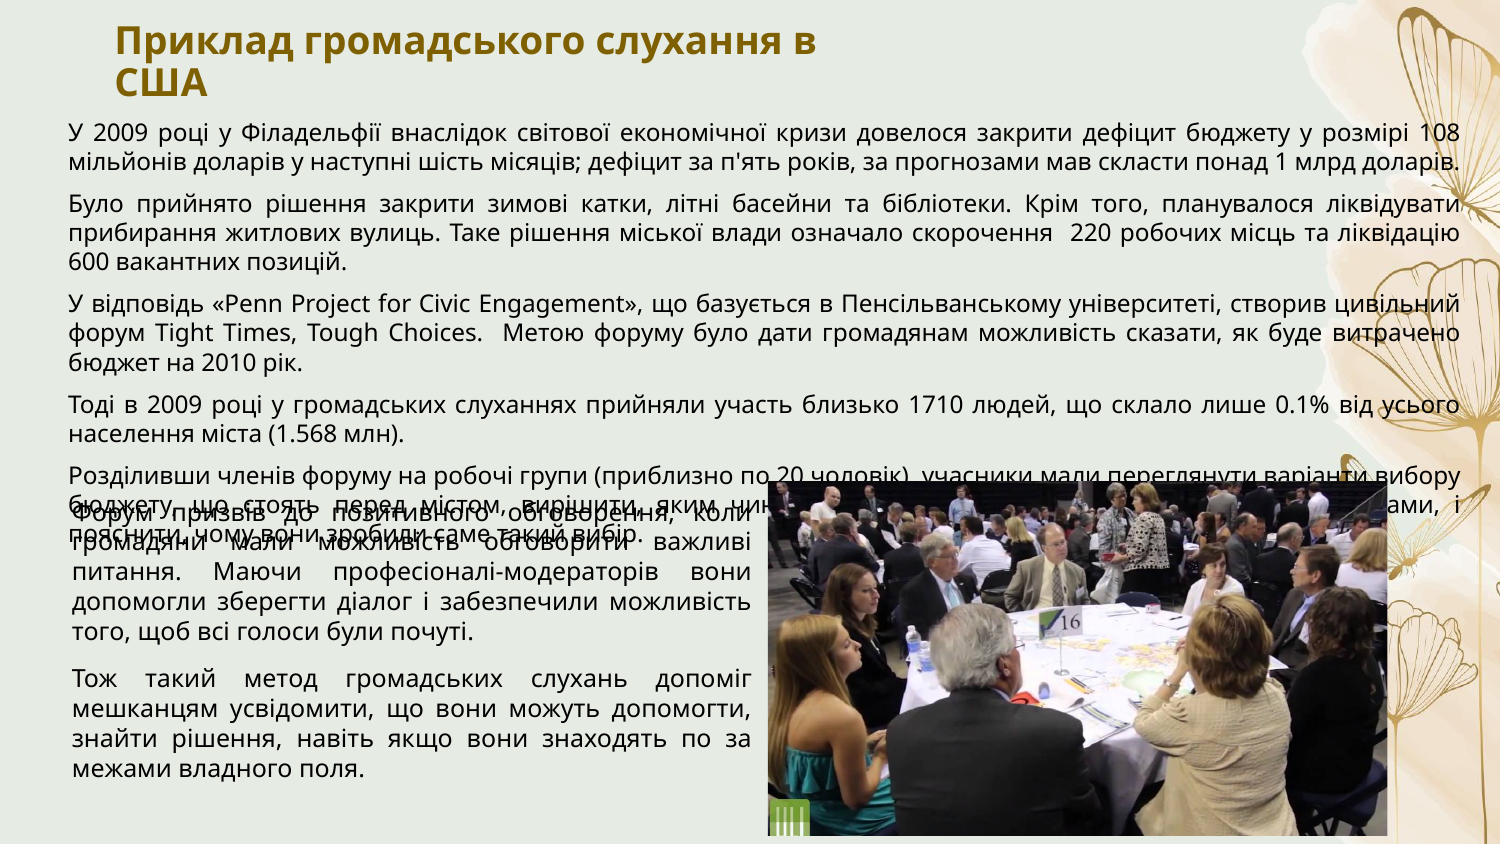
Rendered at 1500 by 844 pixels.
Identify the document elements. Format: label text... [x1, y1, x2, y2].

text_box Форум призвів до позитивного обговорення, коли громадяни мали можливість обговорити важливі питання. Маючи професіоналі-модераторів вони допомогли зберегти діалог і забезпечили можливість того, щоб всі голоси були почуті. Тож такий метод громадських слухань допоміг мешканцям усвідомити, що вони можуть допомогти, знайти рішення, навіть якщо вони знаходять по за межами владного поля. [56, 481, 765, 798]
picture [0, 0, 1500, 844]
list У 2009 році у Філадельфії внаслідок світової економічної кризи довелося закрити дефіцит бюджету у розмірі 108 мільйонів доларів у наступні шість місяців; дефіцит за п'ять років, за прогнозами мав скласти понад 1 млрд доларів. Було прийнято рішення закрити зимові катки, літні басейни та бібліотеки. Крім того, планувалося ліквідувати прибирання житлових вулиць. Таке рішення міської влади означало скорочення 220 робочих місць та ліквідацію 600 вакантних позицій. У відповідь «Penn Project for Civic Engagement», що базується в Пенсільванському університеті, створив цивільний форум Tight Times, Tough Choices. Метою форуму було дати громадянам можливість сказати, як буде витрачено бюджет на 2010 рік. Тоді в 2009 році у громадських слуханнях прийняли участь близько 1710 людей, що склало лише 0.1% від усього населення міста (1.568 млн). Розділивши членів форуму на робочі групи (приблизно по 20 чоловік), учасники мали переглянути варіанти вибору бюджету, що стоять перед містом, вирішити, яким чином вони вважають за краще працювати з угодами, і пояснити, чому вони зробили саме такий вибір. [56, 111, 1472, 565]
title Приклад громадського слухання в США [103, 15, 880, 111]
